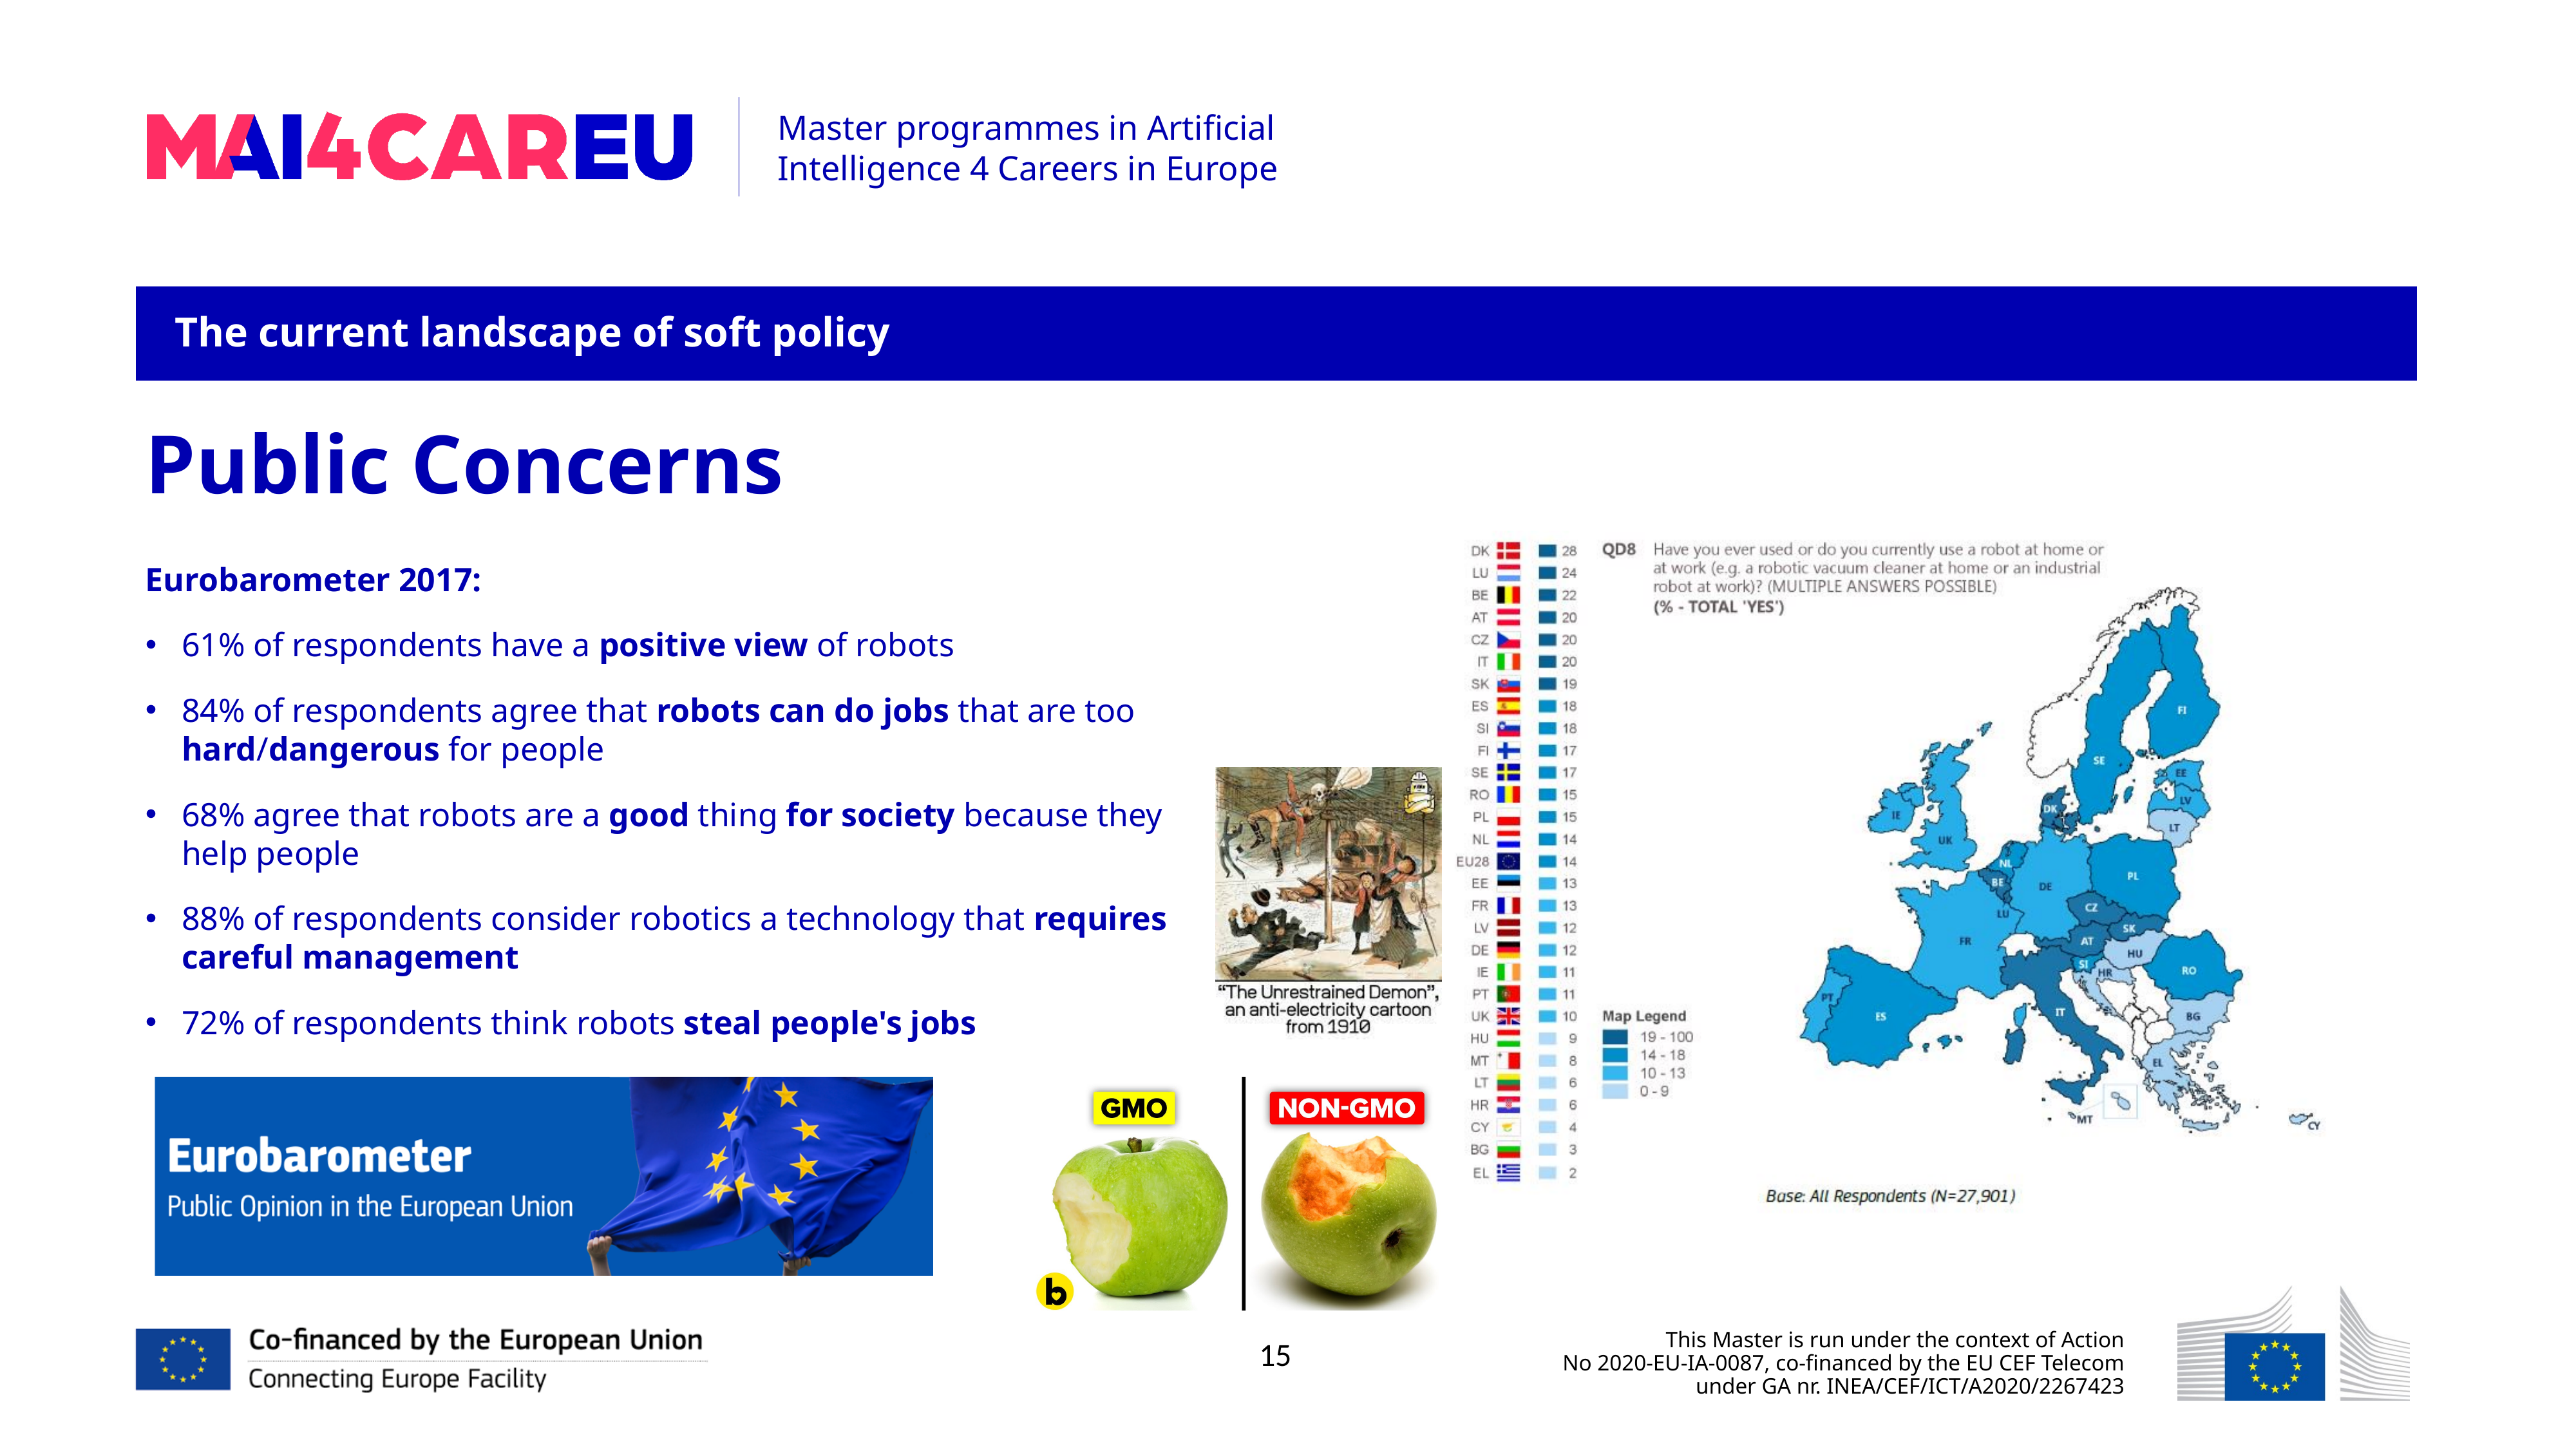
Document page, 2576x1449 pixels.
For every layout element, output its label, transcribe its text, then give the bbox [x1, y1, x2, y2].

picture [124, 1319, 713, 1399]
picture [147, 111, 692, 180]
picture [1036, 531, 2398, 1311]
list Public Concerns [136, 411, 2417, 531]
picture [155, 1077, 933, 1276]
picture [2177, 1285, 2410, 1401]
list Eurobarometer 2017: 61% of respondents have a positive view of robots 84% of respondents agree that robots can do jobs that are too hard/dangerous for people 68% agree that robots are a good thing for society because they help people 88% of respondents consider robotics a technology that requires careful management 72% of respondents think robots steal people's jobs [136, 554, 1235, 1237]
slide_number 15 [1222, 1314, 1329, 1392]
list The current landscape of soft policy [136, 286, 2417, 381]
